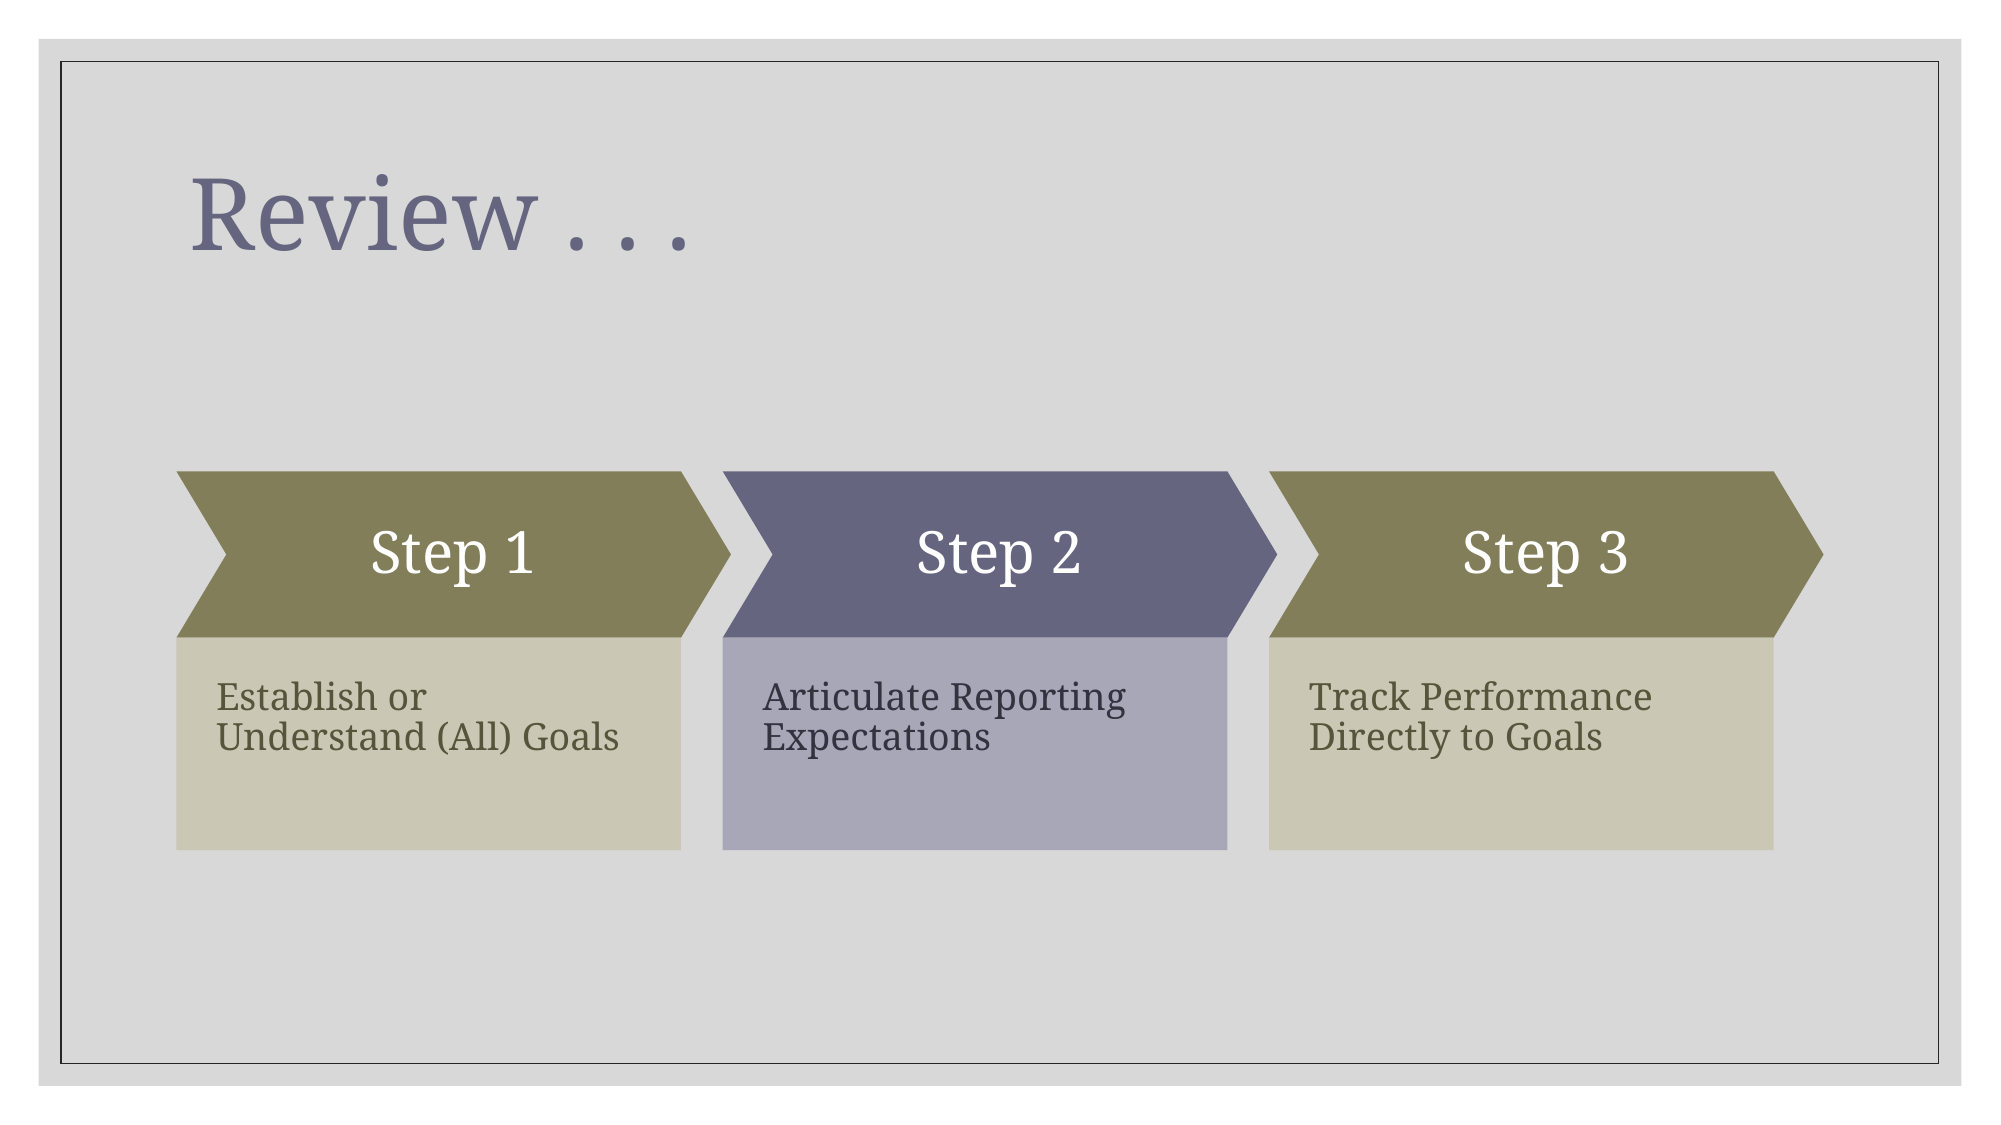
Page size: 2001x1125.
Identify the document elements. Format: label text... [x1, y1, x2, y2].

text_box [174, 344, 1825, 977]
title Review . . . [174, 105, 1825, 331]
